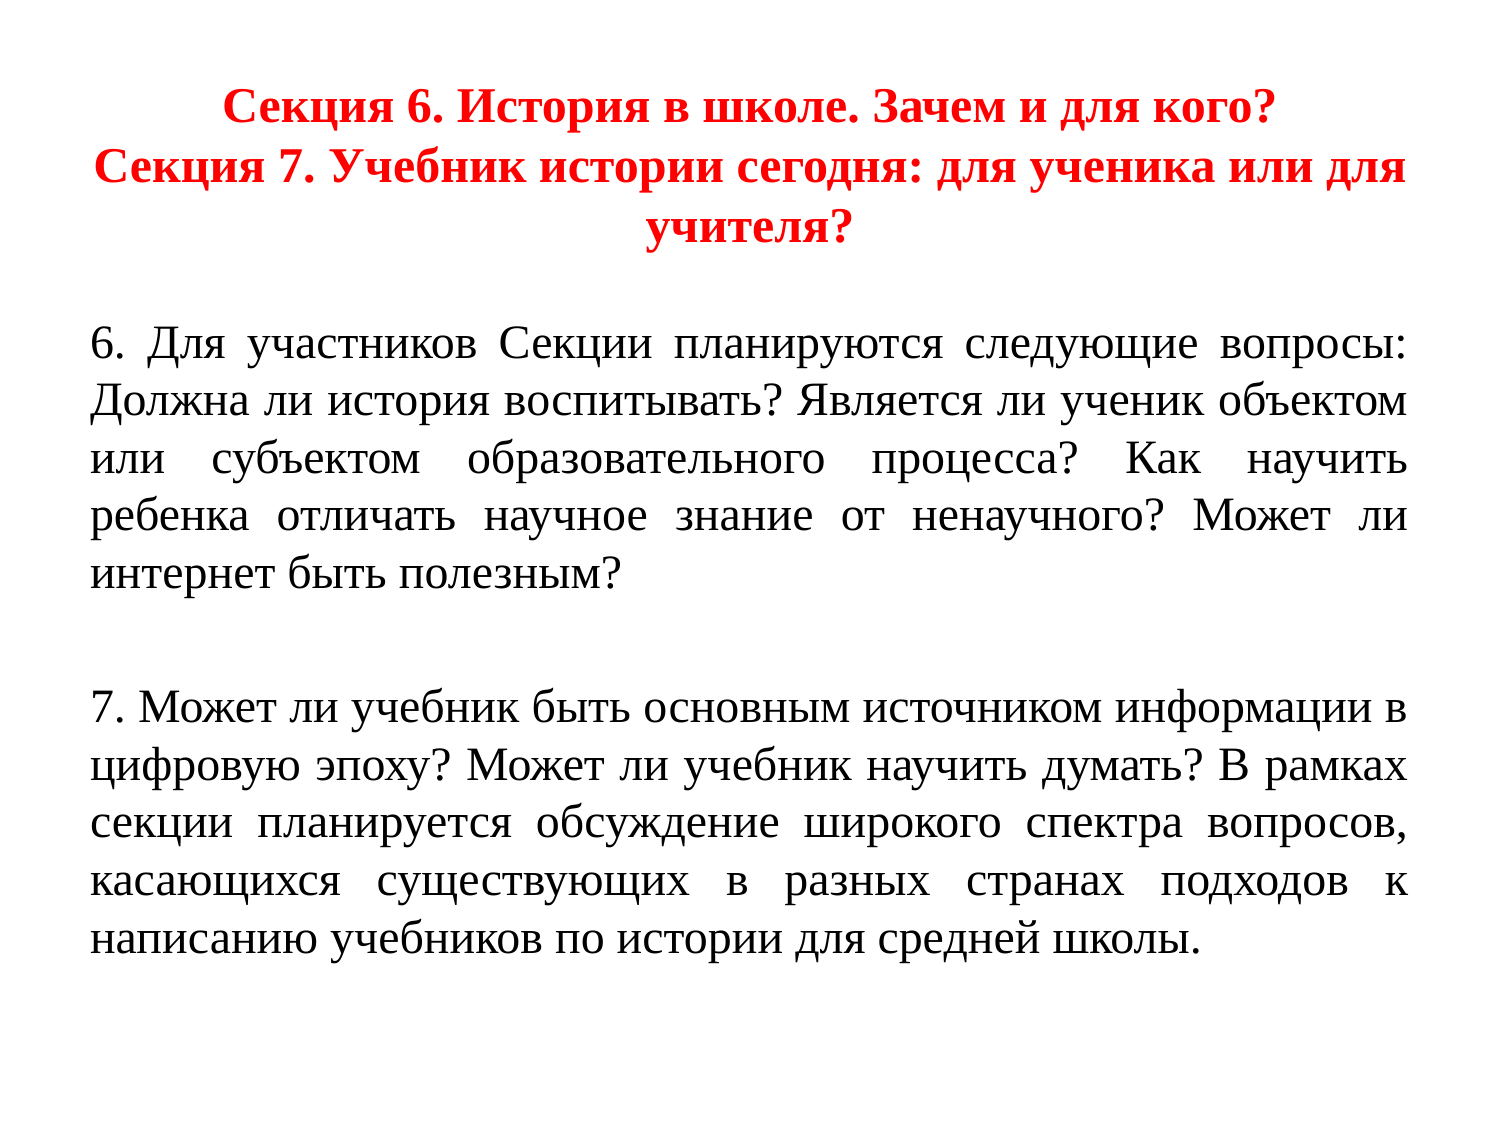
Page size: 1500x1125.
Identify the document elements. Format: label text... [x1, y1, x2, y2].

list 6. Для участников Секции планируются следующие вопросы: Должна ли история воспитывать? Является ли ученик объектом или субъектом образовательного процесса? Как научить ребенка отличать научное знание от ненаучного? Может ли интернет быть полезным? 7. Может ли учебник быть основным источником информации в цифровую эпоху? Может ли учебник научить думать? В рамках секции планируется обсуждение широкого спектра вопросов, касающихся существующих в разных странах подходов к написанию учебников по истории для средней школы. [75, 302, 1425, 1005]
title Секция 6. История в школе. Зачем и для кого? Секция 7. Учебник истории сегодня: для ученика или для учителя? [75, 45, 1425, 279]
